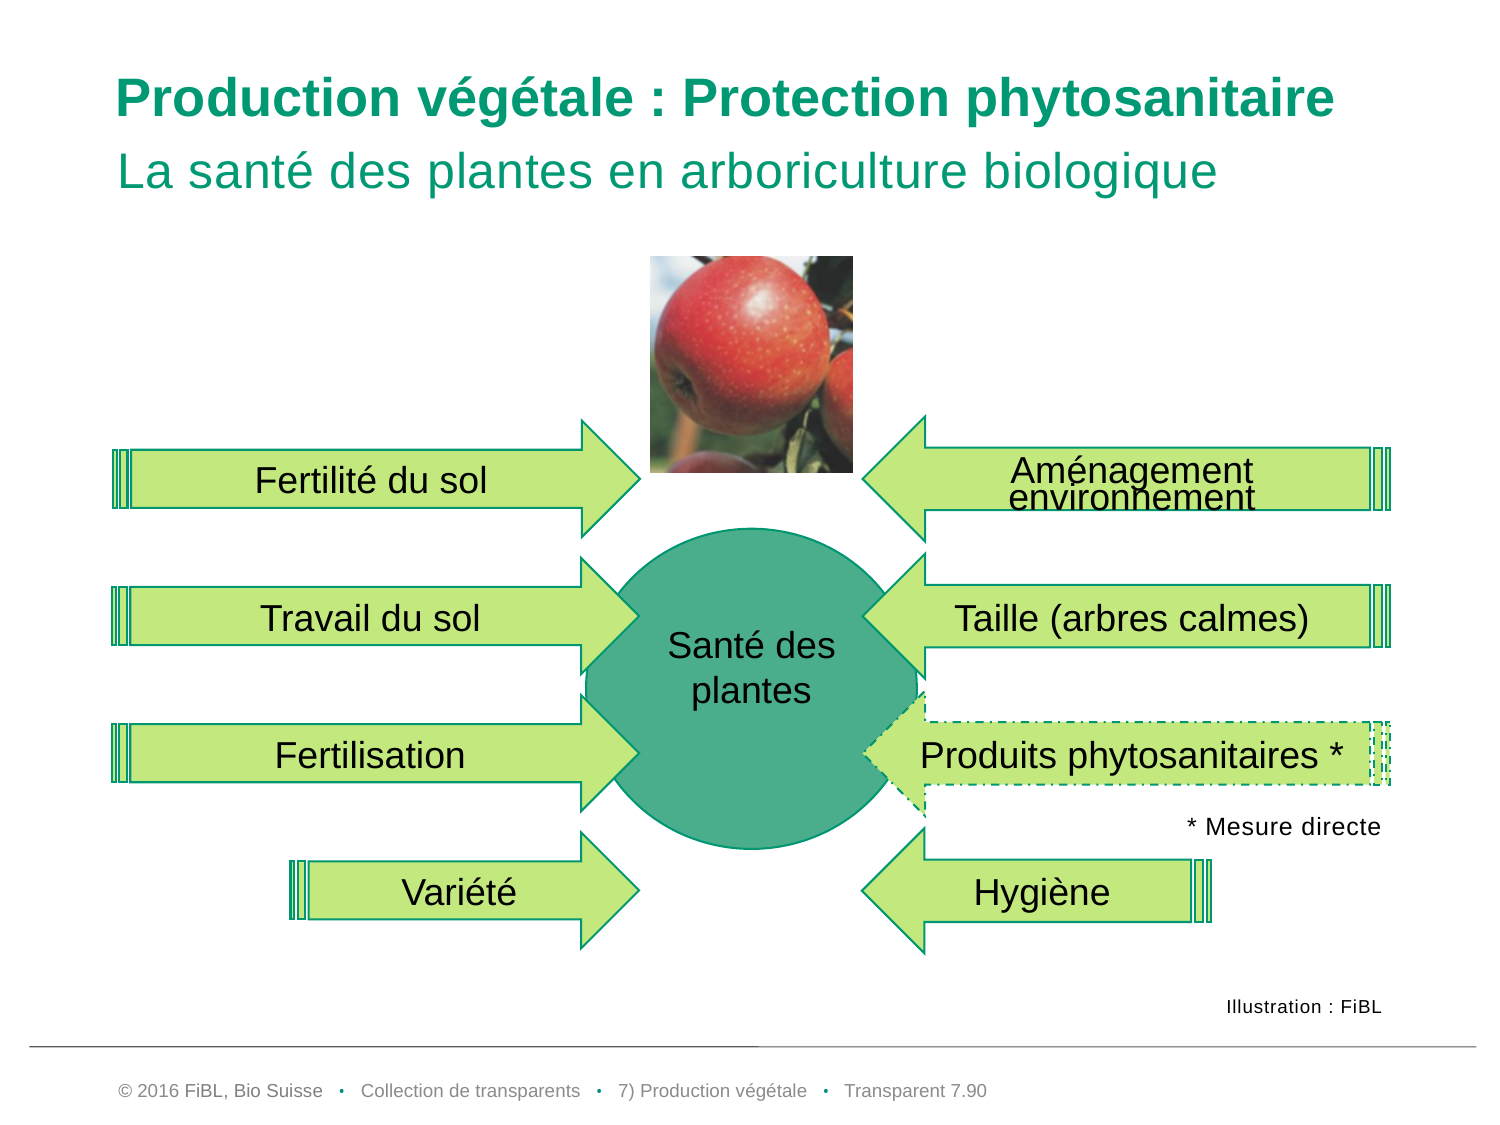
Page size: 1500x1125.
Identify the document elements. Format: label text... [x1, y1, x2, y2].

text_box Taille (arbres calmes) [861, 551, 1372, 682]
text_box Fertilité du sol [130, 418, 642, 540]
text_box Aménagement environnement [1373, 447, 1383, 511]
text_box Variété [297, 860, 306, 920]
text_box Travail du sol [118, 586, 128, 646]
text_box Travail du sol [129, 555, 641, 677]
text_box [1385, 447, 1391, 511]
list Illustration : FiBL [103, 987, 1397, 1034]
text_box Santé des plantes [585, 527, 918, 850]
footer © 2016 FiBL, Bio Suisse • Collection de transparents • 7) Production végétale • Transparent 7.89 [103, 1055, 1140, 1125]
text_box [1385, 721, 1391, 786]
text_box Fertilité du sol [112, 449, 118, 509]
text_box Variété [289, 860, 295, 920]
text_box Hygiène [860, 825, 1193, 956]
text_box Fertilité du sol [119, 449, 129, 509]
title Production végétale : Protection phytosanitaire [100, 59, 1397, 138]
text_box Fertilisation [111, 723, 117, 783]
text_box Produits phytosanitaires * [862, 690, 1372, 819]
text_box Fertilisation [129, 692, 641, 814]
picture [650, 256, 853, 473]
text_box Variété [307, 829, 641, 951]
text_box Produits phytosanitaires * [1373, 721, 1383, 786]
text_box Travail du sol [111, 586, 117, 646]
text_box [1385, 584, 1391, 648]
list * Mesure directe [103, 257, 1397, 976]
text_box Taille (arbres calmes) [1373, 584, 1383, 648]
text_box Fertilisation [118, 723, 128, 783]
text_box Hygiène [1206, 859, 1212, 923]
text_box Aménagement environnement [861, 413, 1372, 544]
text_box Hygiène [1194, 859, 1204, 923]
list La santé des plantes en arboriculture biologique [101, 137, 1397, 211]
